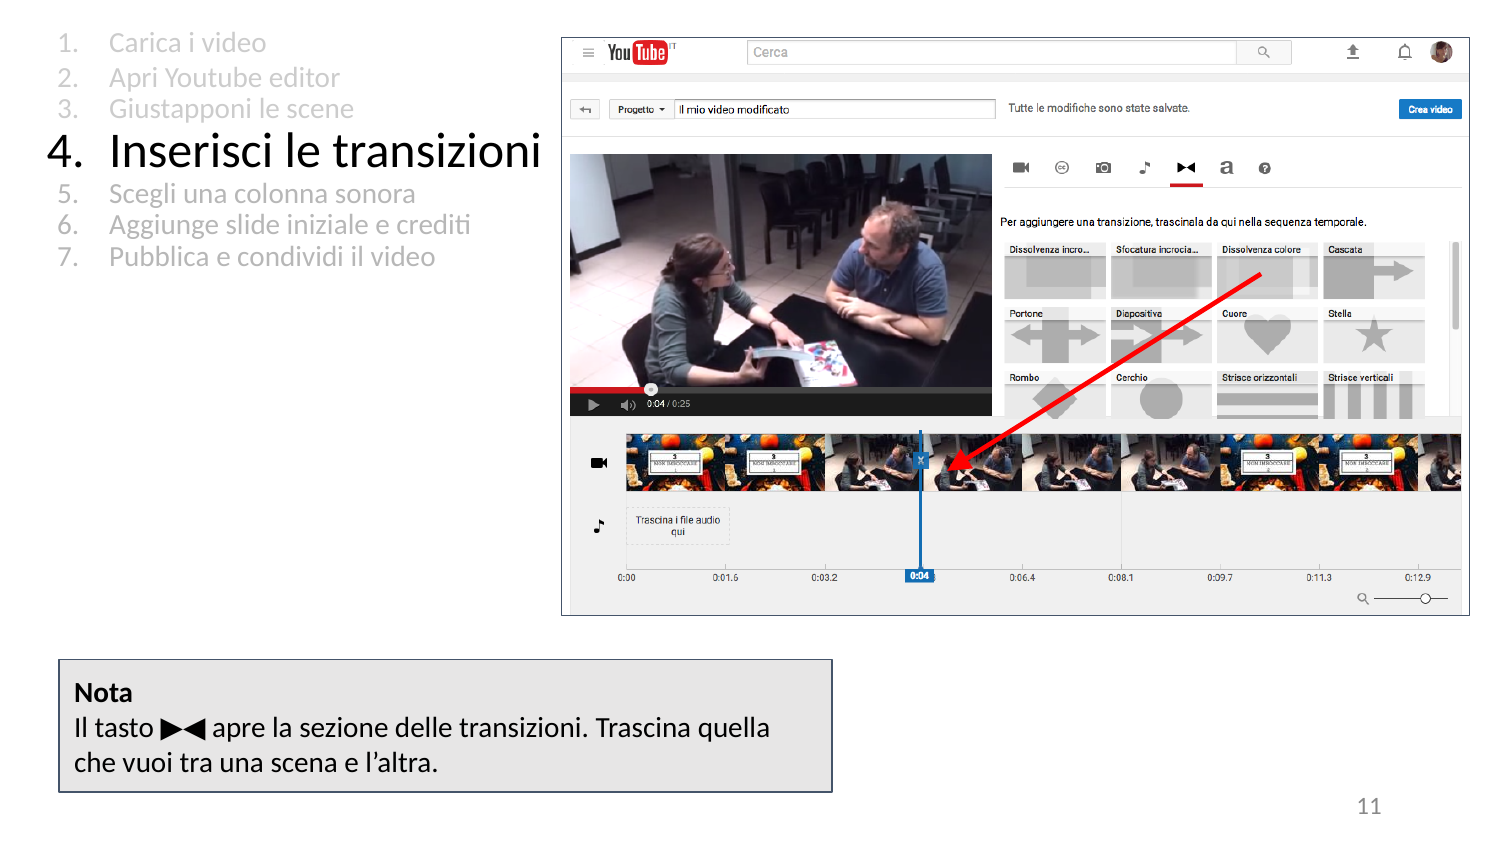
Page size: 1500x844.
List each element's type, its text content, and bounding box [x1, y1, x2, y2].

picture [561, 37, 1469, 616]
slide_number ‹#› [1059, 782, 1397, 827]
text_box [946, 273, 1262, 472]
text_box Nota Il tasto ▶◀ apre la sezione delle transizioni. Trascina quella che vuoi tra una scena e l’altra. [59, 659, 832, 792]
list Carica i video Apri Youtube editor Giustapponi le scene Inserisci le transizioni Scegli una colonna sonora Aggiunge slide iniziale e crediti Pubblica e condividi il video [19, 15, 1313, 171]
